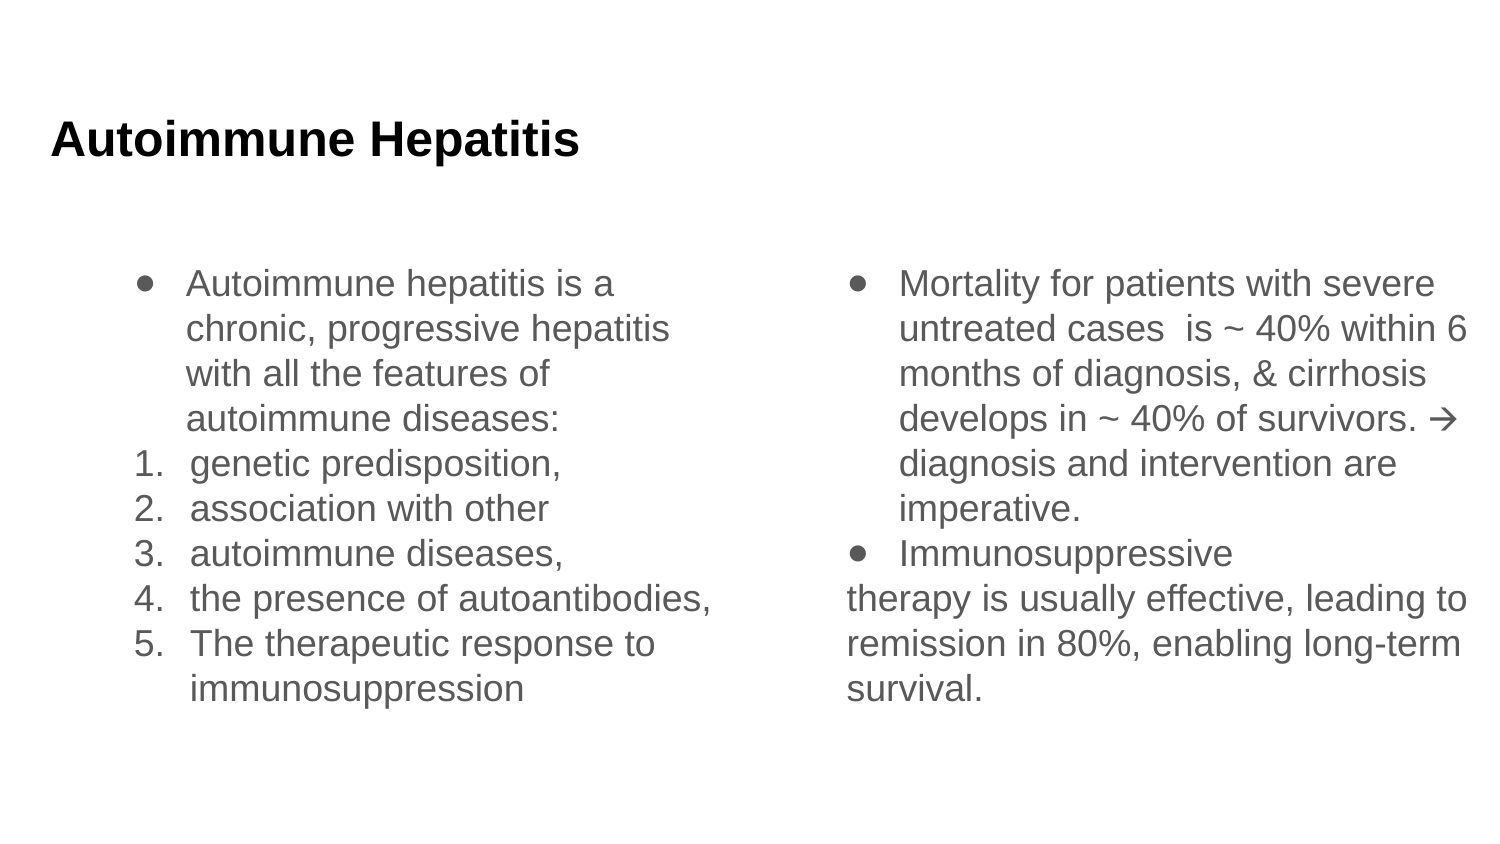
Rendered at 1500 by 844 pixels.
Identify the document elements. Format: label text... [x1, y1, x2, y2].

list Autoimmune hepatitis is a chronic, progressive hepatitis with all the features of autoimmune diseases: genetic predisposition, association with other autoimmune diseases, the presence of autoantibodies, The therapeutic response to immunosuppression [95, 245, 747, 724]
title Autoimmune Hepatitis [20, 0, 1500, 245]
list Mortality for patients with severe untreated cases is ~ 40% within 6 months of diagnosis, & cirrhosis develops in ~ 40% of survivors. 🡪 diagnosis and intervention are imperative. Immunosuppressive therapy is usually effective, leading to remission in 80%, enabling long-term survival. [808, 245, 1500, 838]
